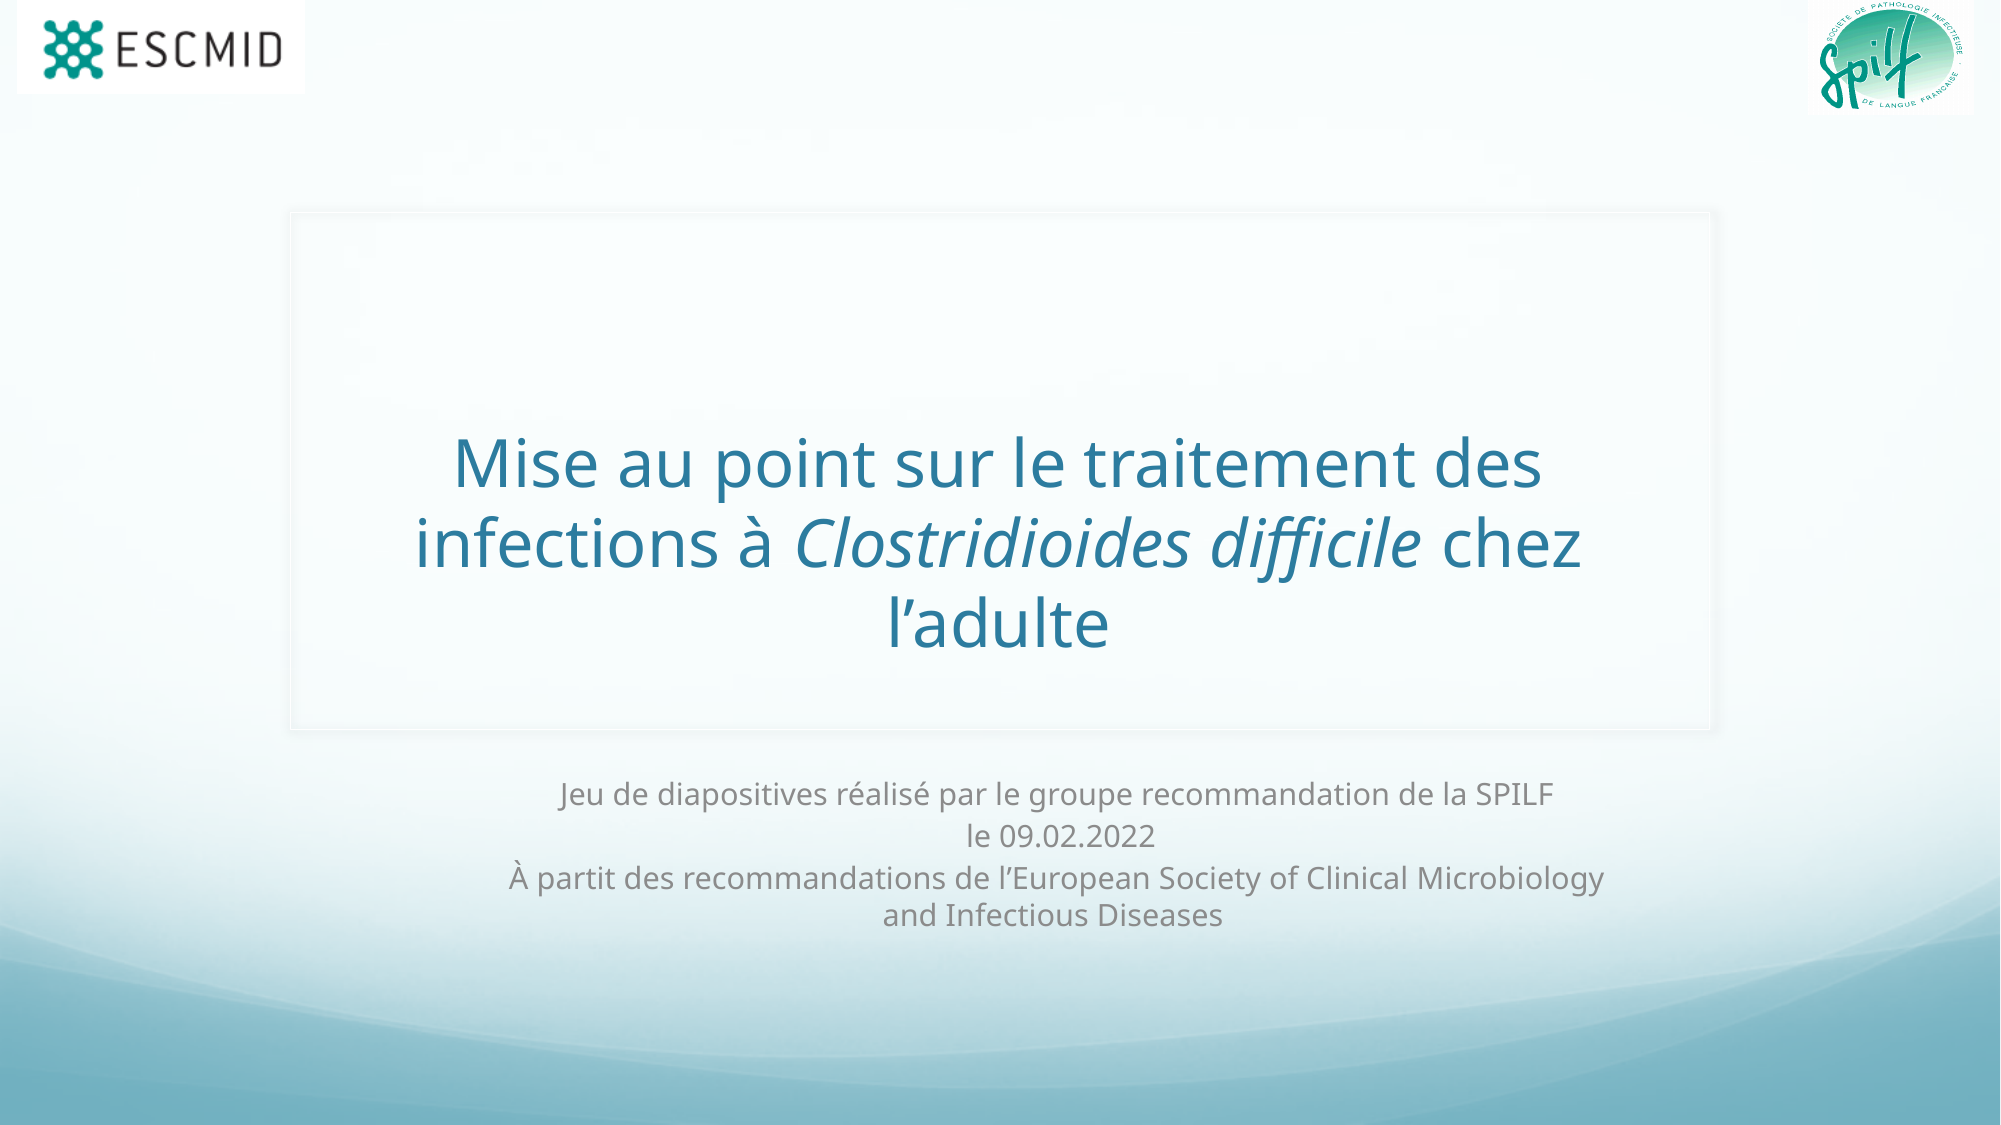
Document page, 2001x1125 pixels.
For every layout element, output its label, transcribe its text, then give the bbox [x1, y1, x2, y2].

picture [1808, 0, 1974, 115]
picture [17, 0, 305, 94]
subtitle Jeu de diapositives réalisé par le groupe recommandation de la SPILF le 09.02.2022 À partit des recommandations de l’European Society of Clinical Microbiology and Infectious Diseases [474, 767, 1640, 942]
title Mise au point sur le traitement des infections à Clostridioides difficile chez l’adulte [302, 285, 1696, 669]
